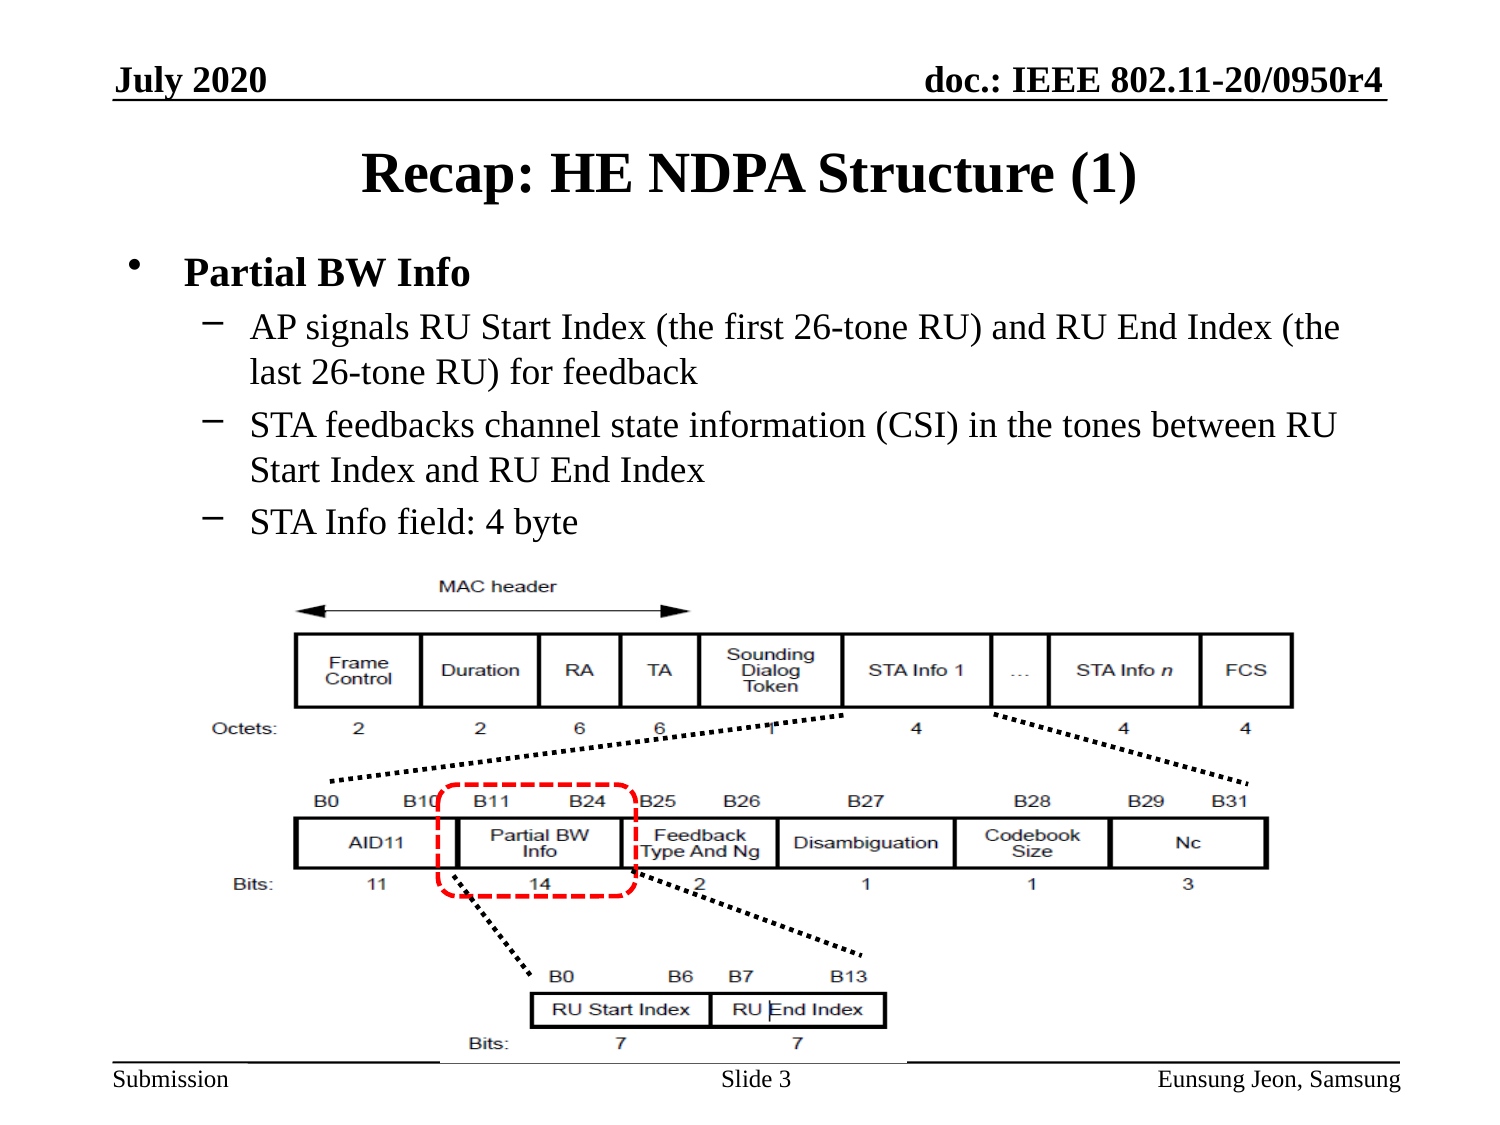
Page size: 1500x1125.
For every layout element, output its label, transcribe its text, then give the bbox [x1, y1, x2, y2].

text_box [328, 714, 844, 782]
picture [188, 756, 1310, 910]
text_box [631, 870, 862, 956]
picture [439, 959, 907, 1063]
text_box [453, 875, 532, 978]
title Recap: HE NDPA Structure (1) [112, 112, 1388, 226]
footer Eunsung Jeon, Samsung [1155, 1061, 1402, 1093]
list Partial BW Info AP signals RU Start Index (the first 26-tone RU) and RU End Index (the last 26-tone RU) for feedback STA feedbacks channel state information (CSI) in the tones between RU Start Index and RU End Index STA Info field: 4 byte [112, 237, 1388, 1001]
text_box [993, 713, 1249, 785]
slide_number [114, 54, 309, 101]
slide_number Slide 3 [712, 1071, 800, 1093]
picture [199, 570, 1312, 749]
